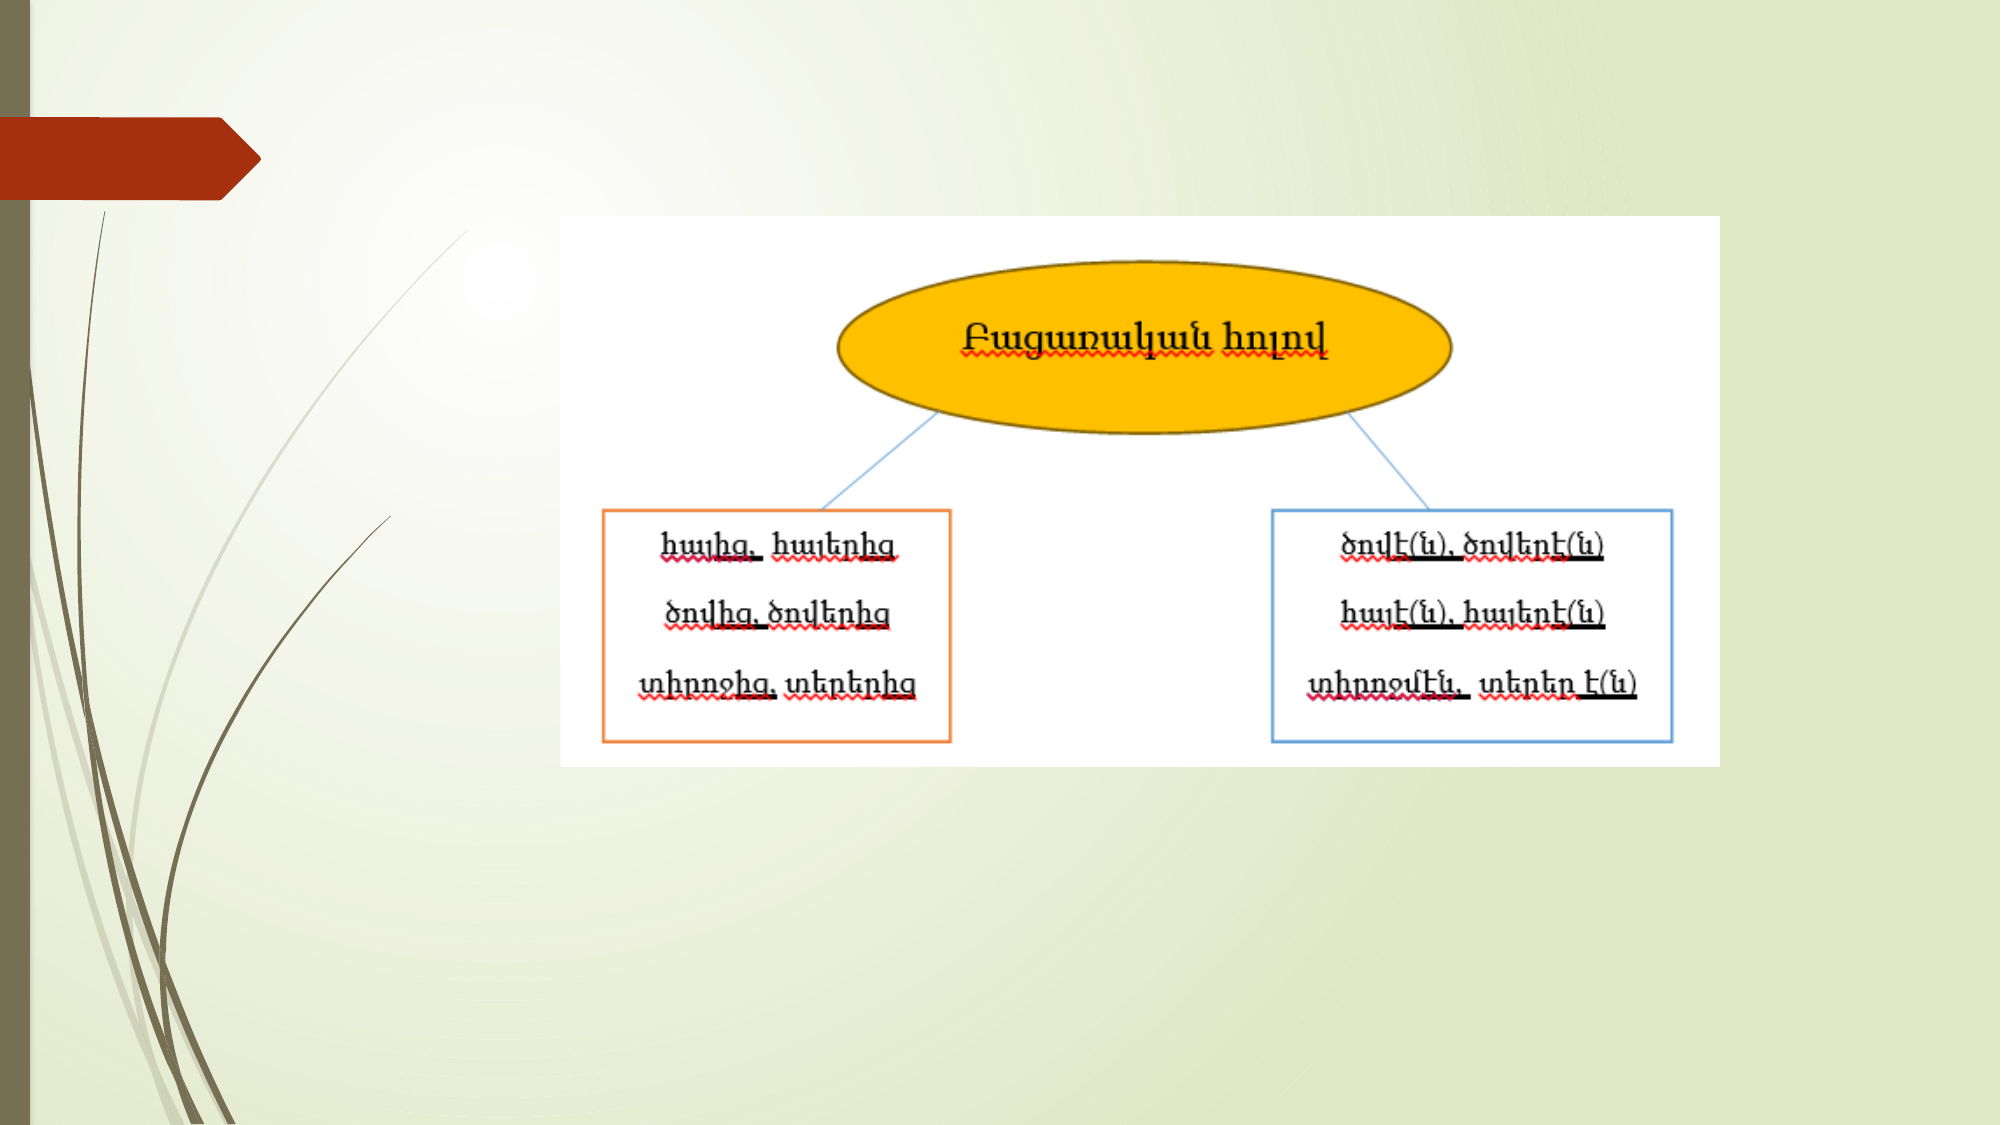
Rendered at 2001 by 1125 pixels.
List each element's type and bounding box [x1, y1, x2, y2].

picture [560, 216, 1721, 767]
